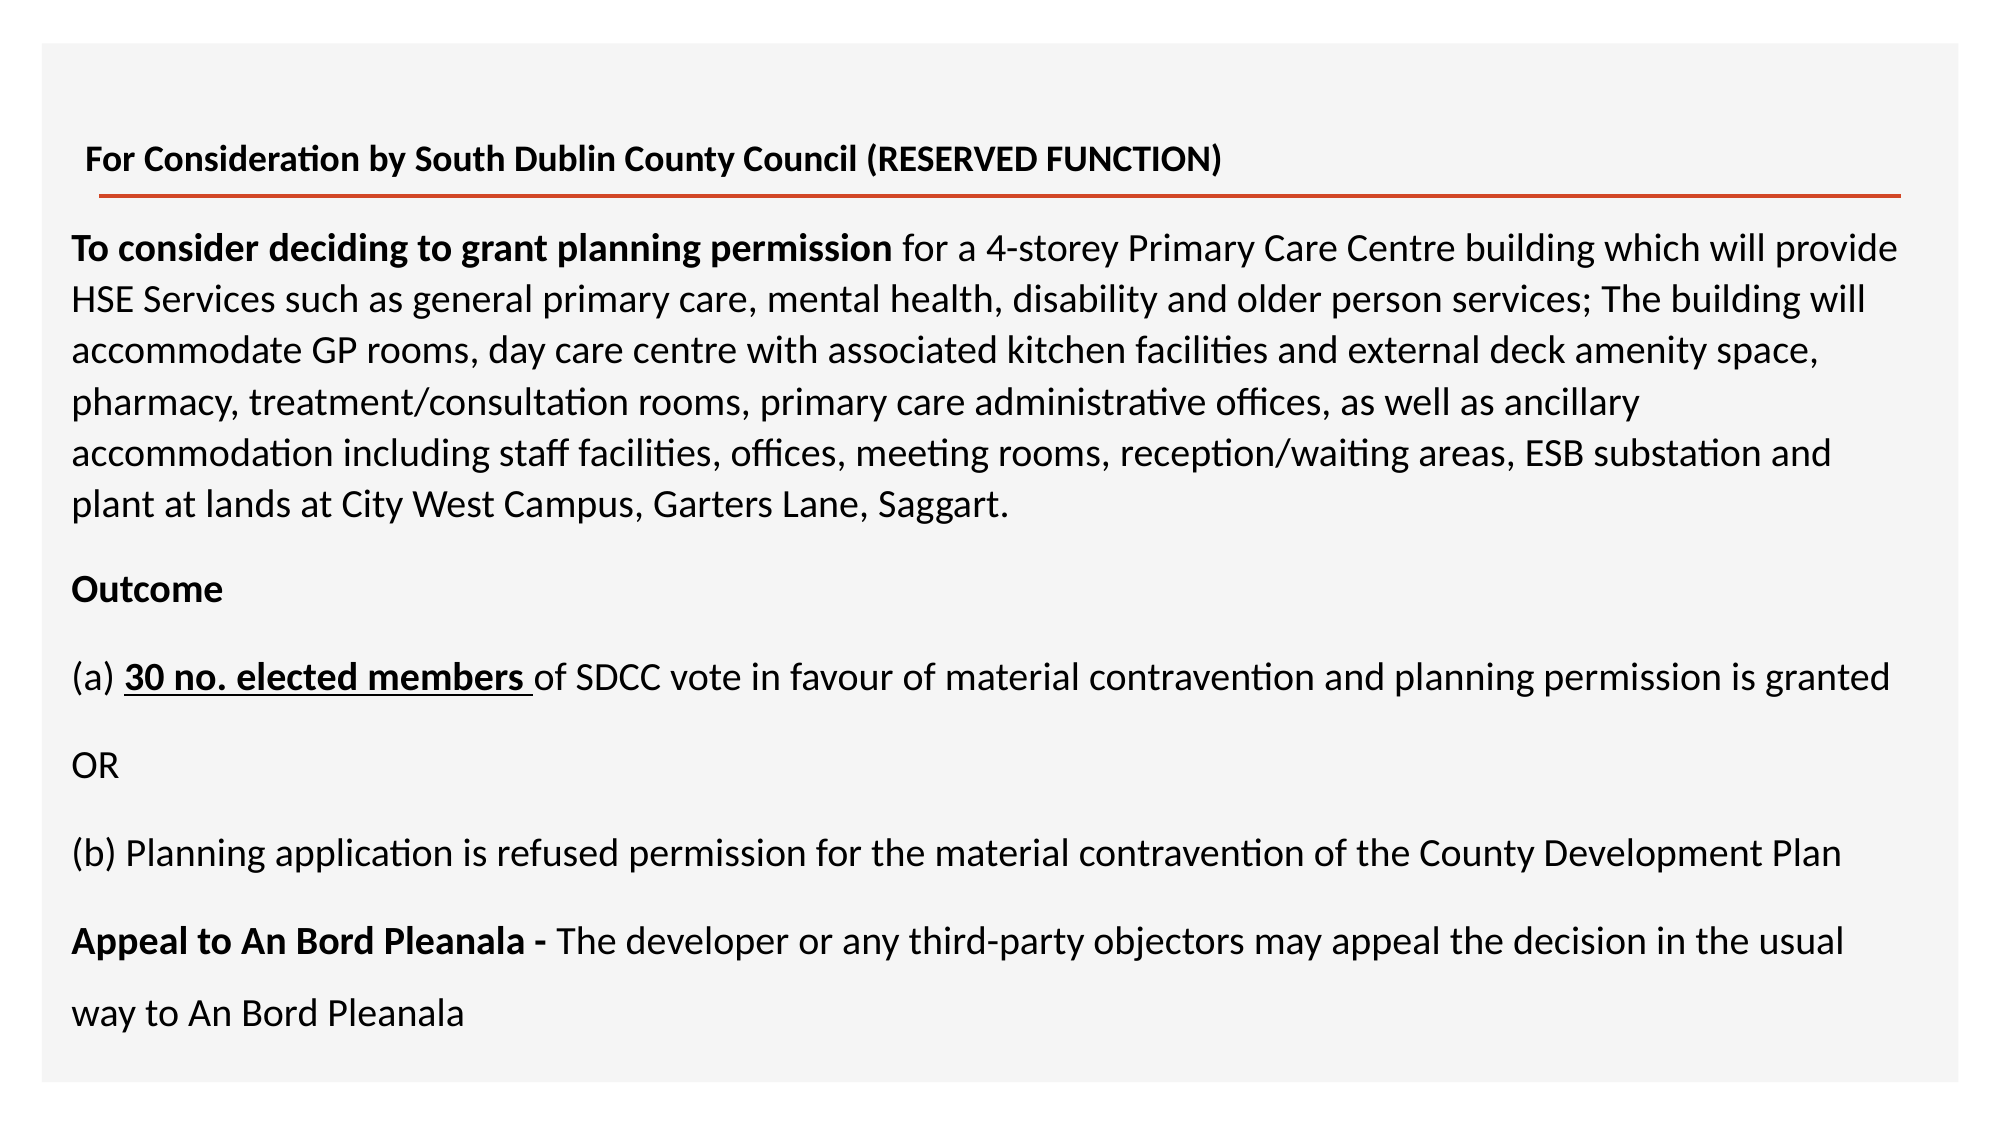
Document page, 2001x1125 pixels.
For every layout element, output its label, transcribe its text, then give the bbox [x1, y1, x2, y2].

list To consider deciding to grant planning permission for a 4-storey Primary Care Centre building which will provide HSE Services such as general primary care, mental health, disability and older person services; The building will accommodate GP rooms, day care centre with associated kitchen facilities and external deck amenity space, pharmacy, treatment/consultation rooms, primary care administrative offices, as well as ancillary accommodation including staff facilities, offices, meeting rooms, reception/waiting areas, ESB substation and plant at lands at City West Campus, Garters Lane, Saggart. Outcome (a) 30 no. elected members of SDCC vote in favour of material contravention and planning permission is granted OR (b) Planning application is refused permission for the material contravention of the County Development Plan Appeal to An Bord Pleanala - The developer or any third-party objectors may appeal the decision in the usual way to An Bord Pleanala [71, 217, 1909, 1079]
title For Consideration by South Dublin County Council (RESERVED FUNCTION) [85, 73, 1325, 179]
